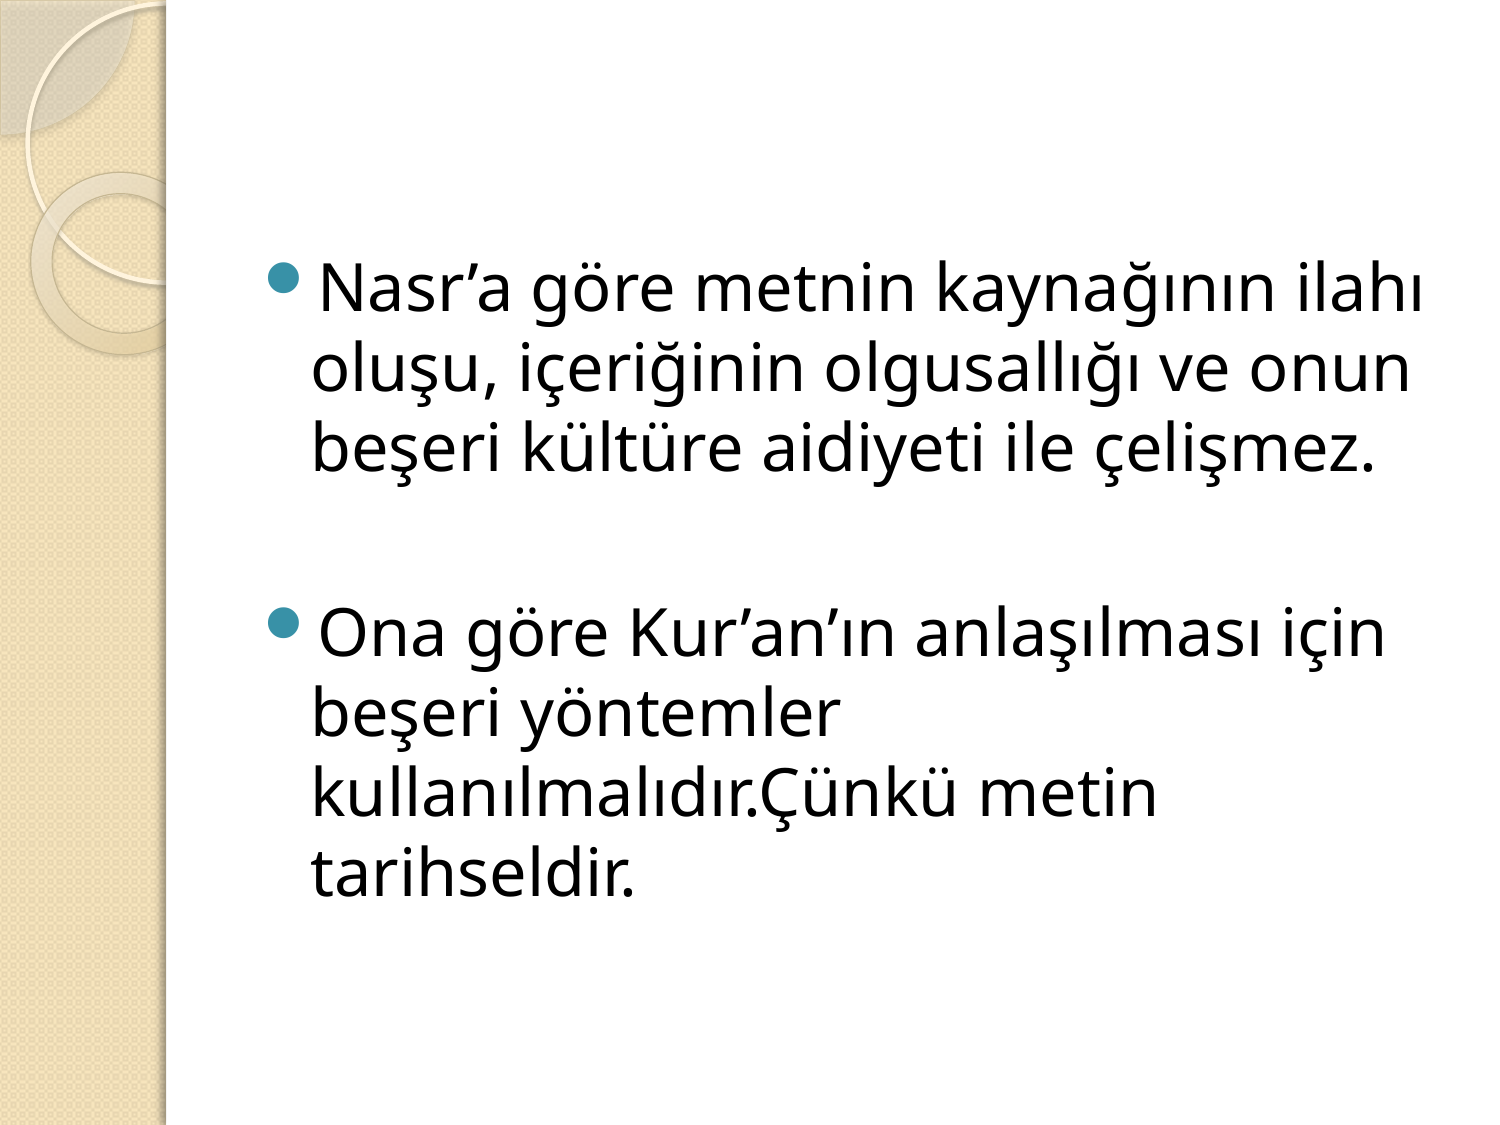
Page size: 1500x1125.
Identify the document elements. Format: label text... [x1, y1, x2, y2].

list Nasr’a göre metnin kaynağının ilahı oluşu, içeriğinin olgusallığı ve onun beşeri kültüre aidiyeti ile çelişmez. Ona göre Kur’an’ın anlaşılması için beşeri yöntemler kullanılmalıdır.Çünkü metin tarihseldir. [235, 237, 1466, 1025]
